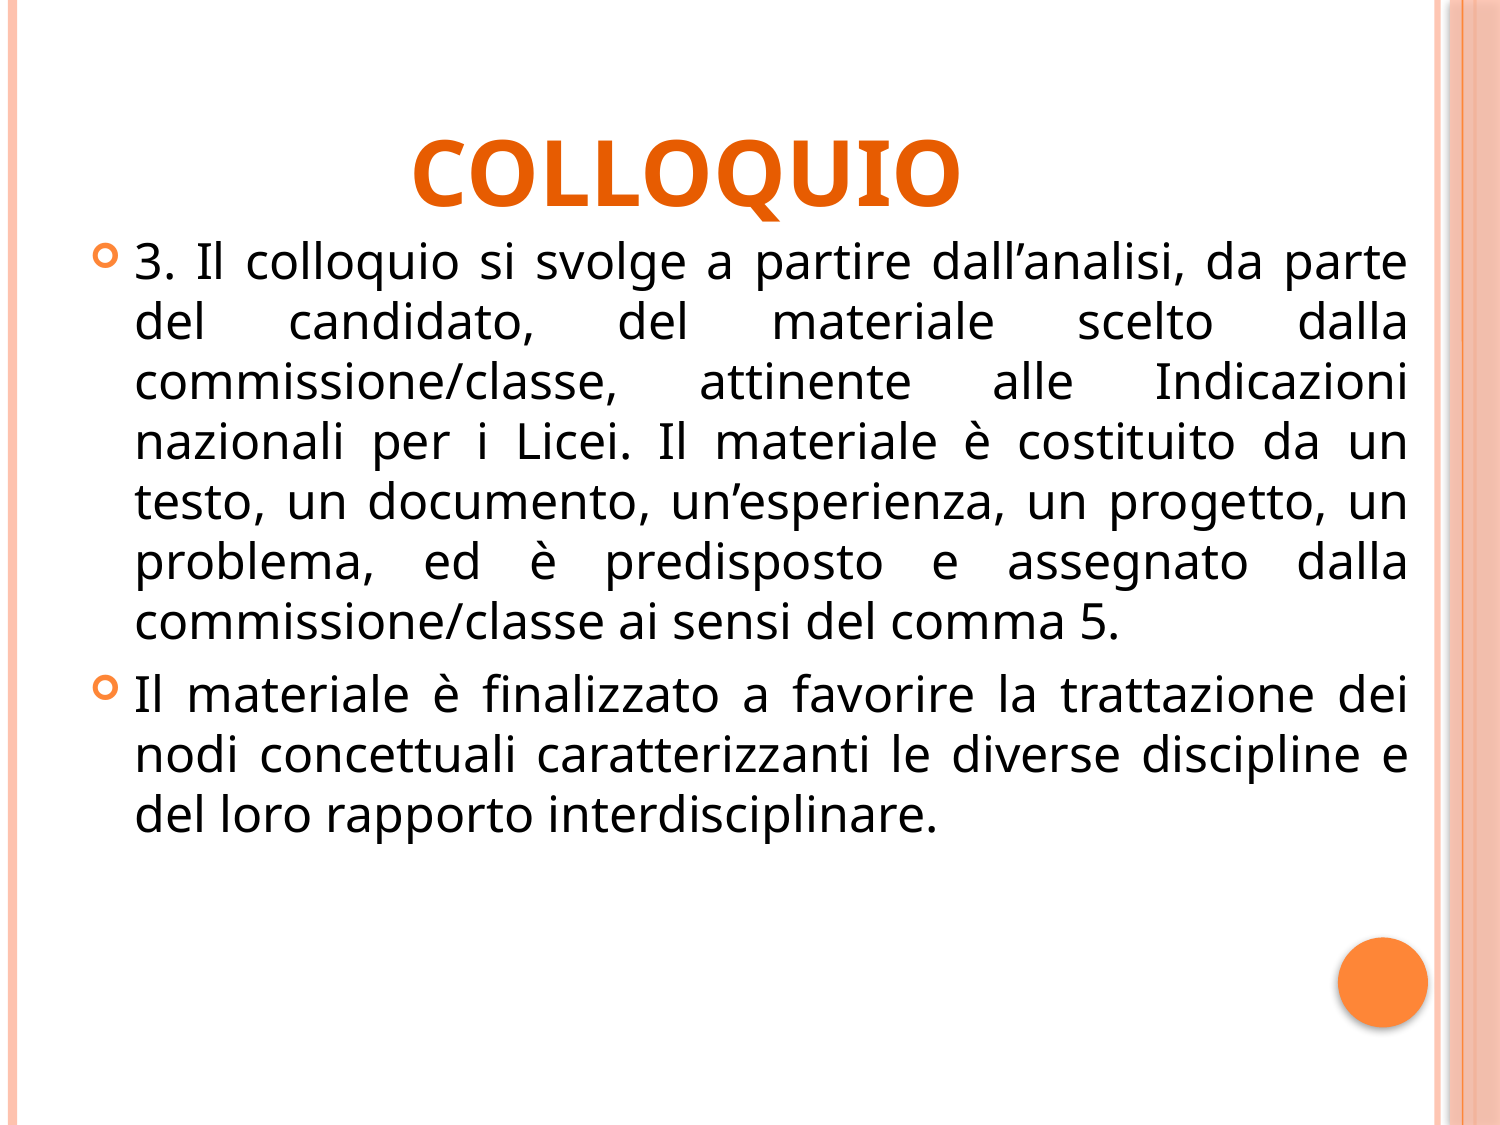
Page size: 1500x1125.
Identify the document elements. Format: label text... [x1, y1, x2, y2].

list 3. Il colloquio si svolge a partire dall’analisi, da parte del candidato, del materiale scelto dalla commissione/classe, attinente alle Indicazioni nazionali per i Licei. Il materiale è costituito da un testo, un documento, un’esperienza, un progetto, un problema, ed è predisposto e assegnato dalla commissione/classe ai sensi del comma 5. Il materiale è finalizzato a favorire la trattazione dei nodi concettuali caratterizzanti le diverse discipline e del loro rapporto interdisciplinare. [75, 222, 1425, 1005]
title Colloquio [75, 45, 1300, 222]
